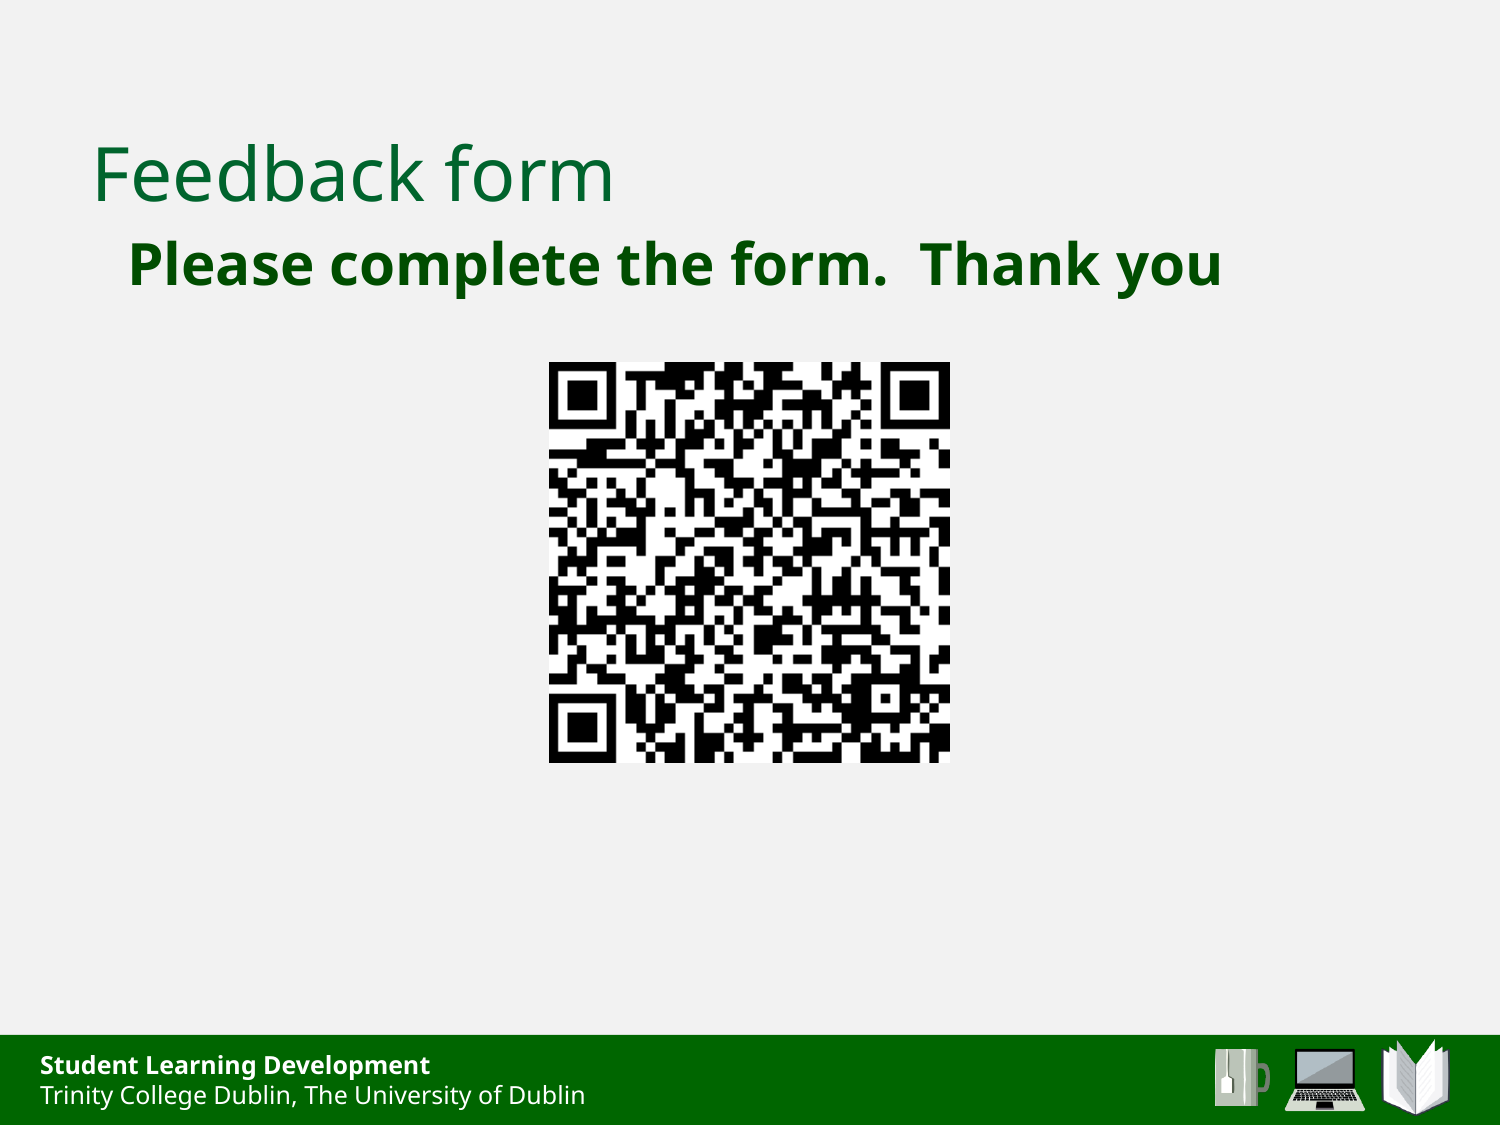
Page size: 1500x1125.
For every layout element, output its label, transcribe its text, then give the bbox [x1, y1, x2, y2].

picture [0, 337, 1500, 1000]
list Please complete the form. Thank you [112, 219, 1424, 291]
title Feedback form [76, 78, 1427, 266]
picture [1215, 1034, 1450, 1125]
